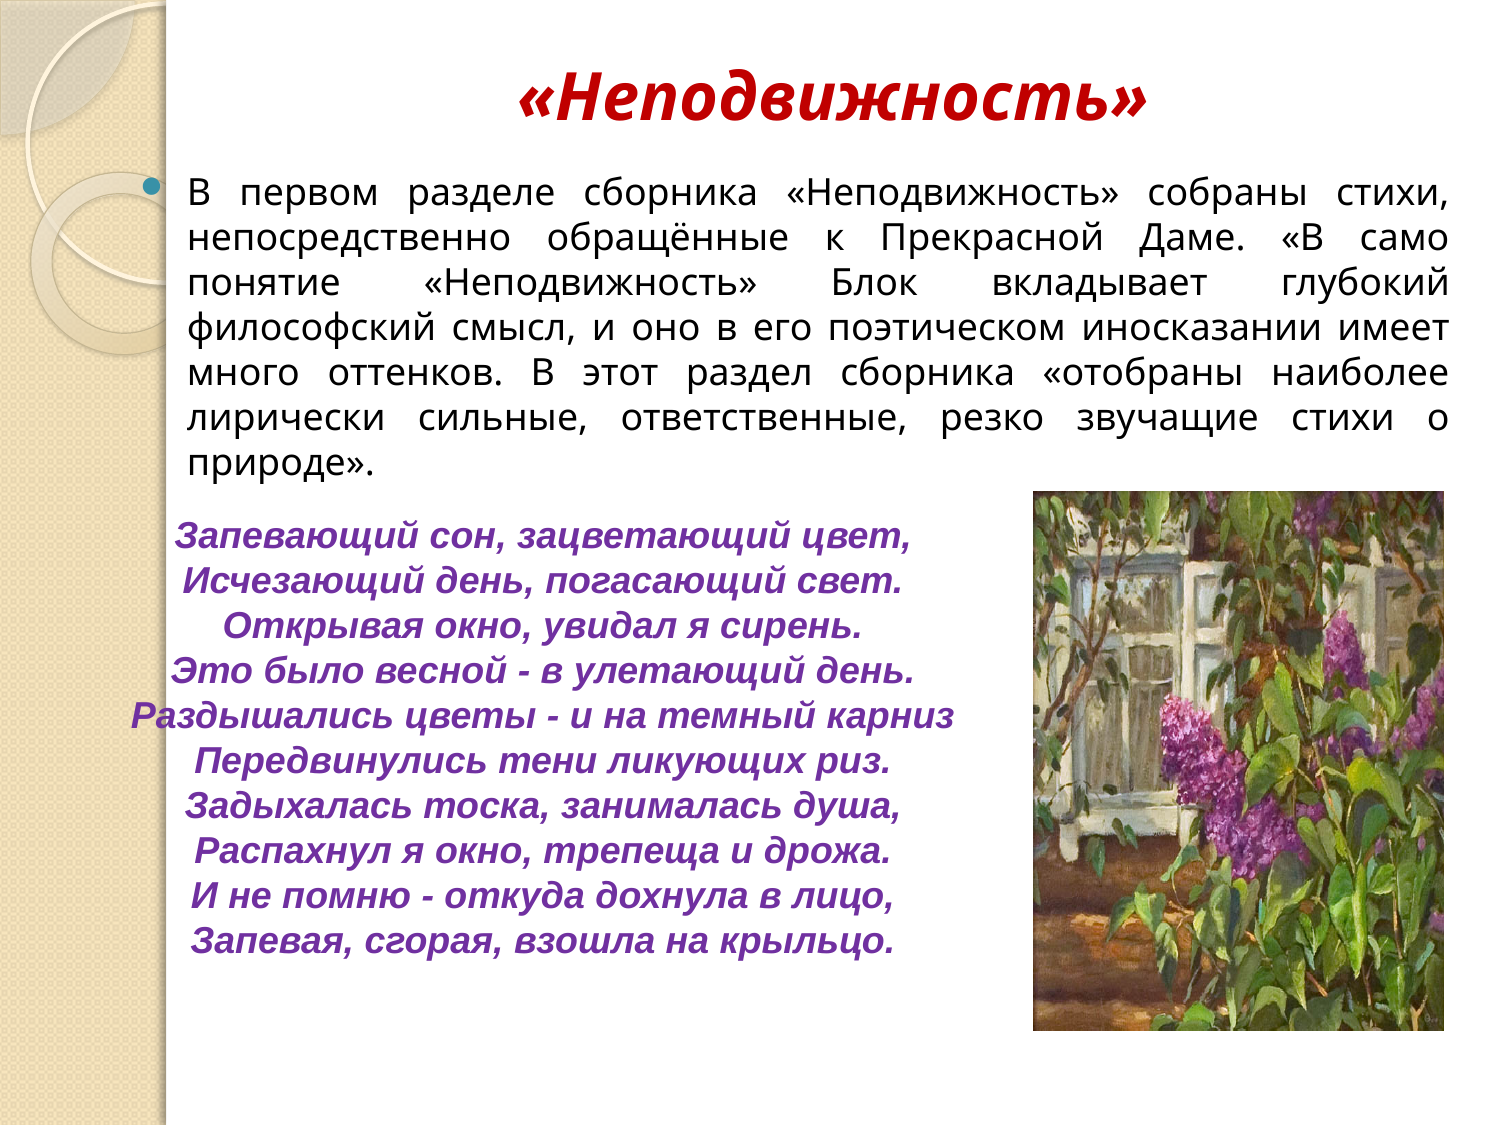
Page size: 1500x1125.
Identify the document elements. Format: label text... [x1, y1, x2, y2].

title «Неподвижность» [218, 0, 1449, 160]
text_box Запевающий сон, зацветающий цвет, Исчезающий день, погасающий свет. Открывая окно, увидал я сирень. Это было весной - в улетающий день. Раздышались цветы - и на темный карниз Передвинулись тени ликующих риз. Задыхалась тоска, занималась душа, Распахнул я окно, трепеща и дрожа. И не помню - откуда дохнула в лицо, Запевая, сгорая, взошла на крыльцо. [100, 503, 987, 969]
list В первом разделе сборника «Неподвижность» собраны стихи, непосредственно обращённые к Прекрасной Даме. «В само понятие «Неподвижность» Блок вкладывает глубокий философский смысл, и оно в его поэтическом иносказании имеет много оттенков. В этот раздел сборника «отобраны наиболее лирически сильные, ответственные, резко звучащие стихи о природе». [112, 160, 1466, 504]
picture [1033, 491, 1444, 1032]
